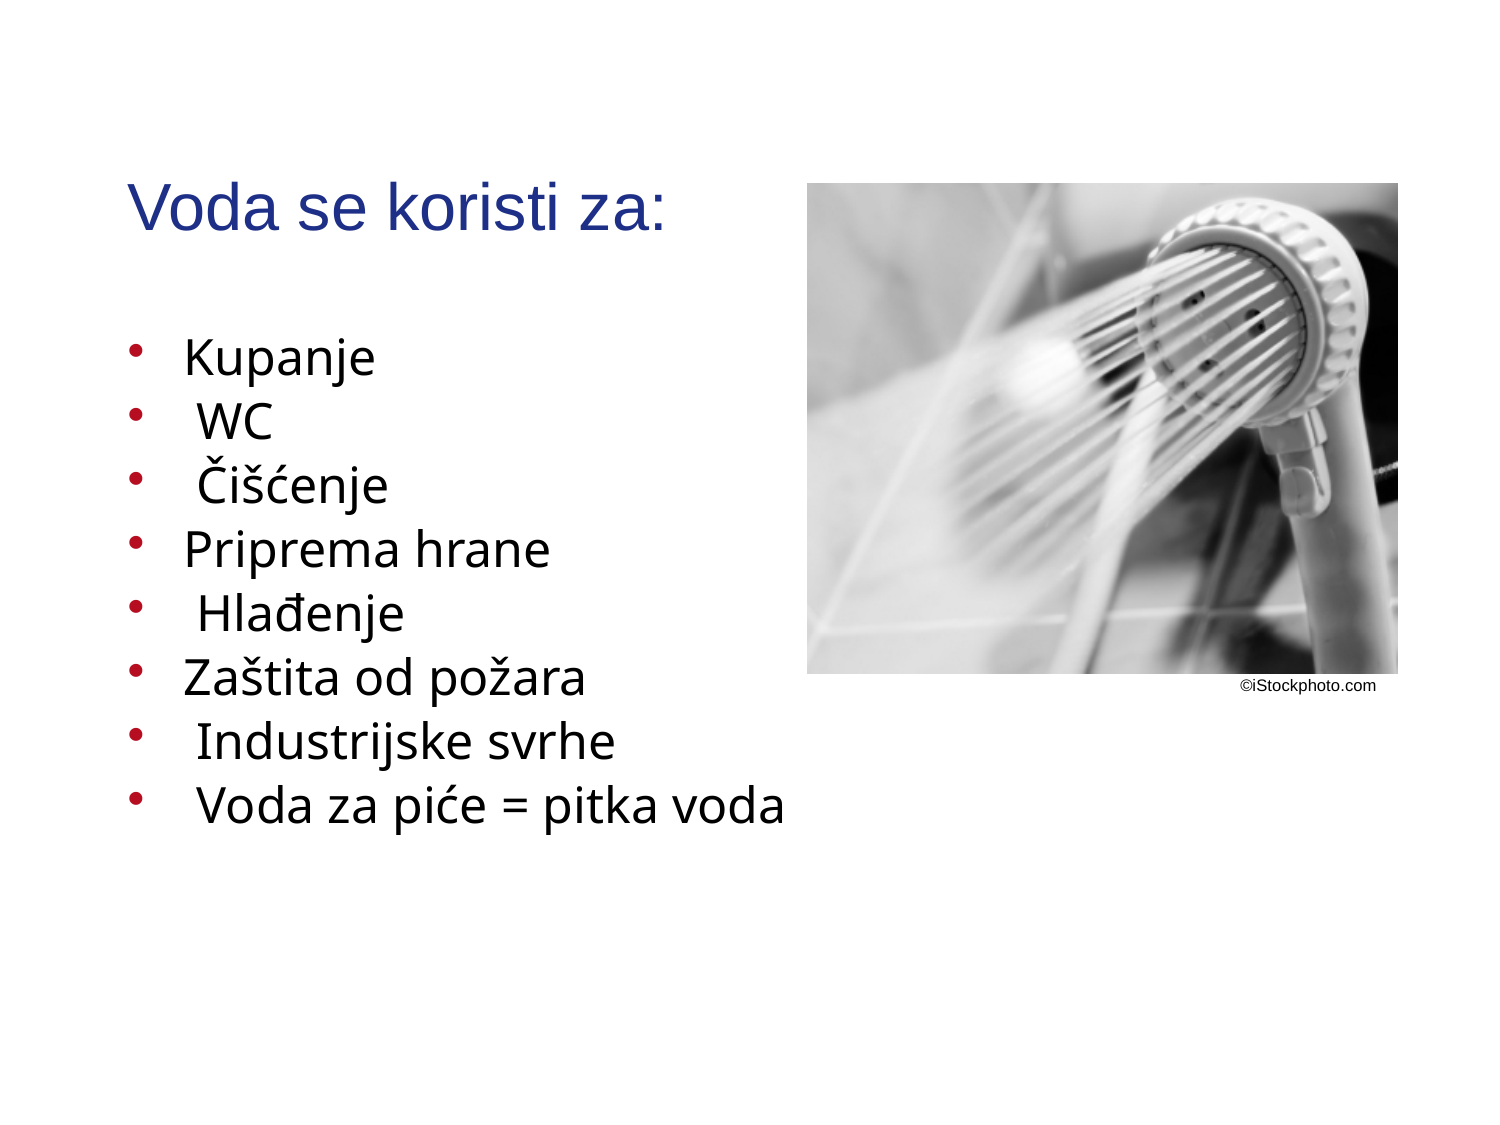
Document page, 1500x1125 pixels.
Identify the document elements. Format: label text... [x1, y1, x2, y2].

title Voda se koristi za: [112, 156, 688, 257]
picture [807, 182, 1398, 675]
text_box ©iStockphoto.com [1225, 682, 1397, 702]
list Kupanje WC Čišćenje Priprema hrane Hlađenje Zaštita od požara Industrijske svrhe Voda za piće = pitka voda [112, 324, 1388, 1025]
